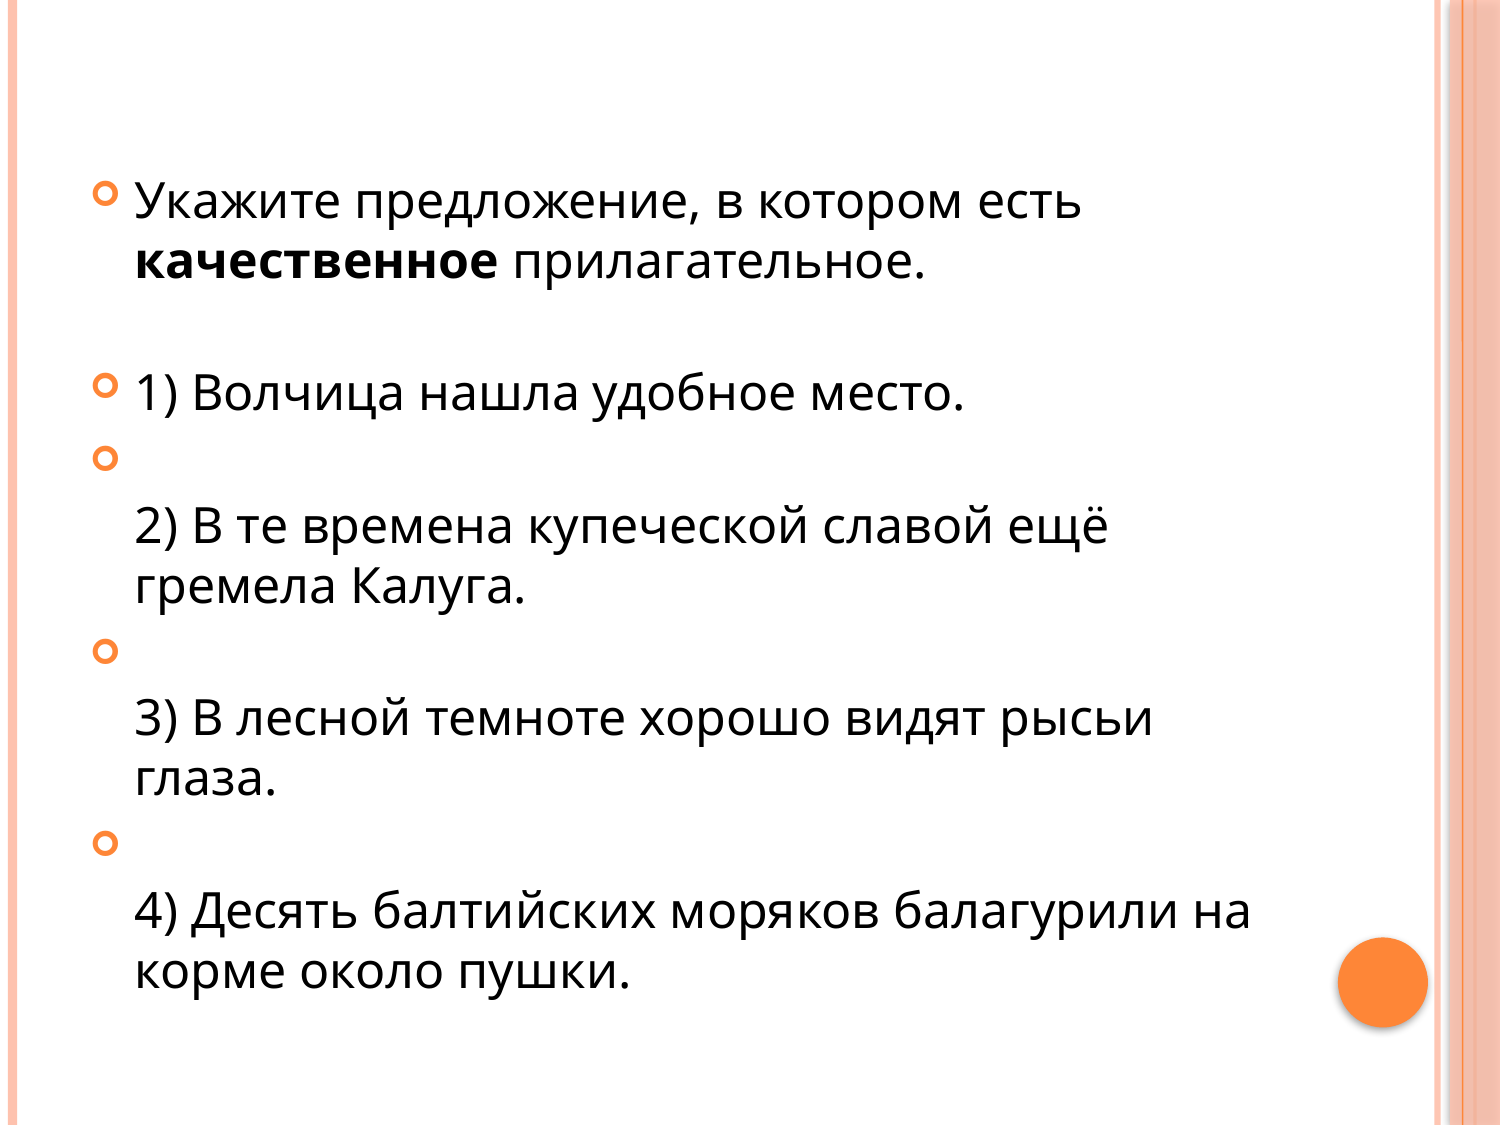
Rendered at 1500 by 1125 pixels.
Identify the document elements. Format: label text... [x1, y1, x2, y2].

list Укажите предложение, в котором есть качественное прилагательное. 1) Волчица нашла удобное место. 2) В те времена купеческой славой ещё гремела Калуга. 3) В лесной темноте хорошо видят рысьи глаза. 4) Десять балтийских моряков балагурили на корме около пушки. [75, 160, 1300, 1062]
